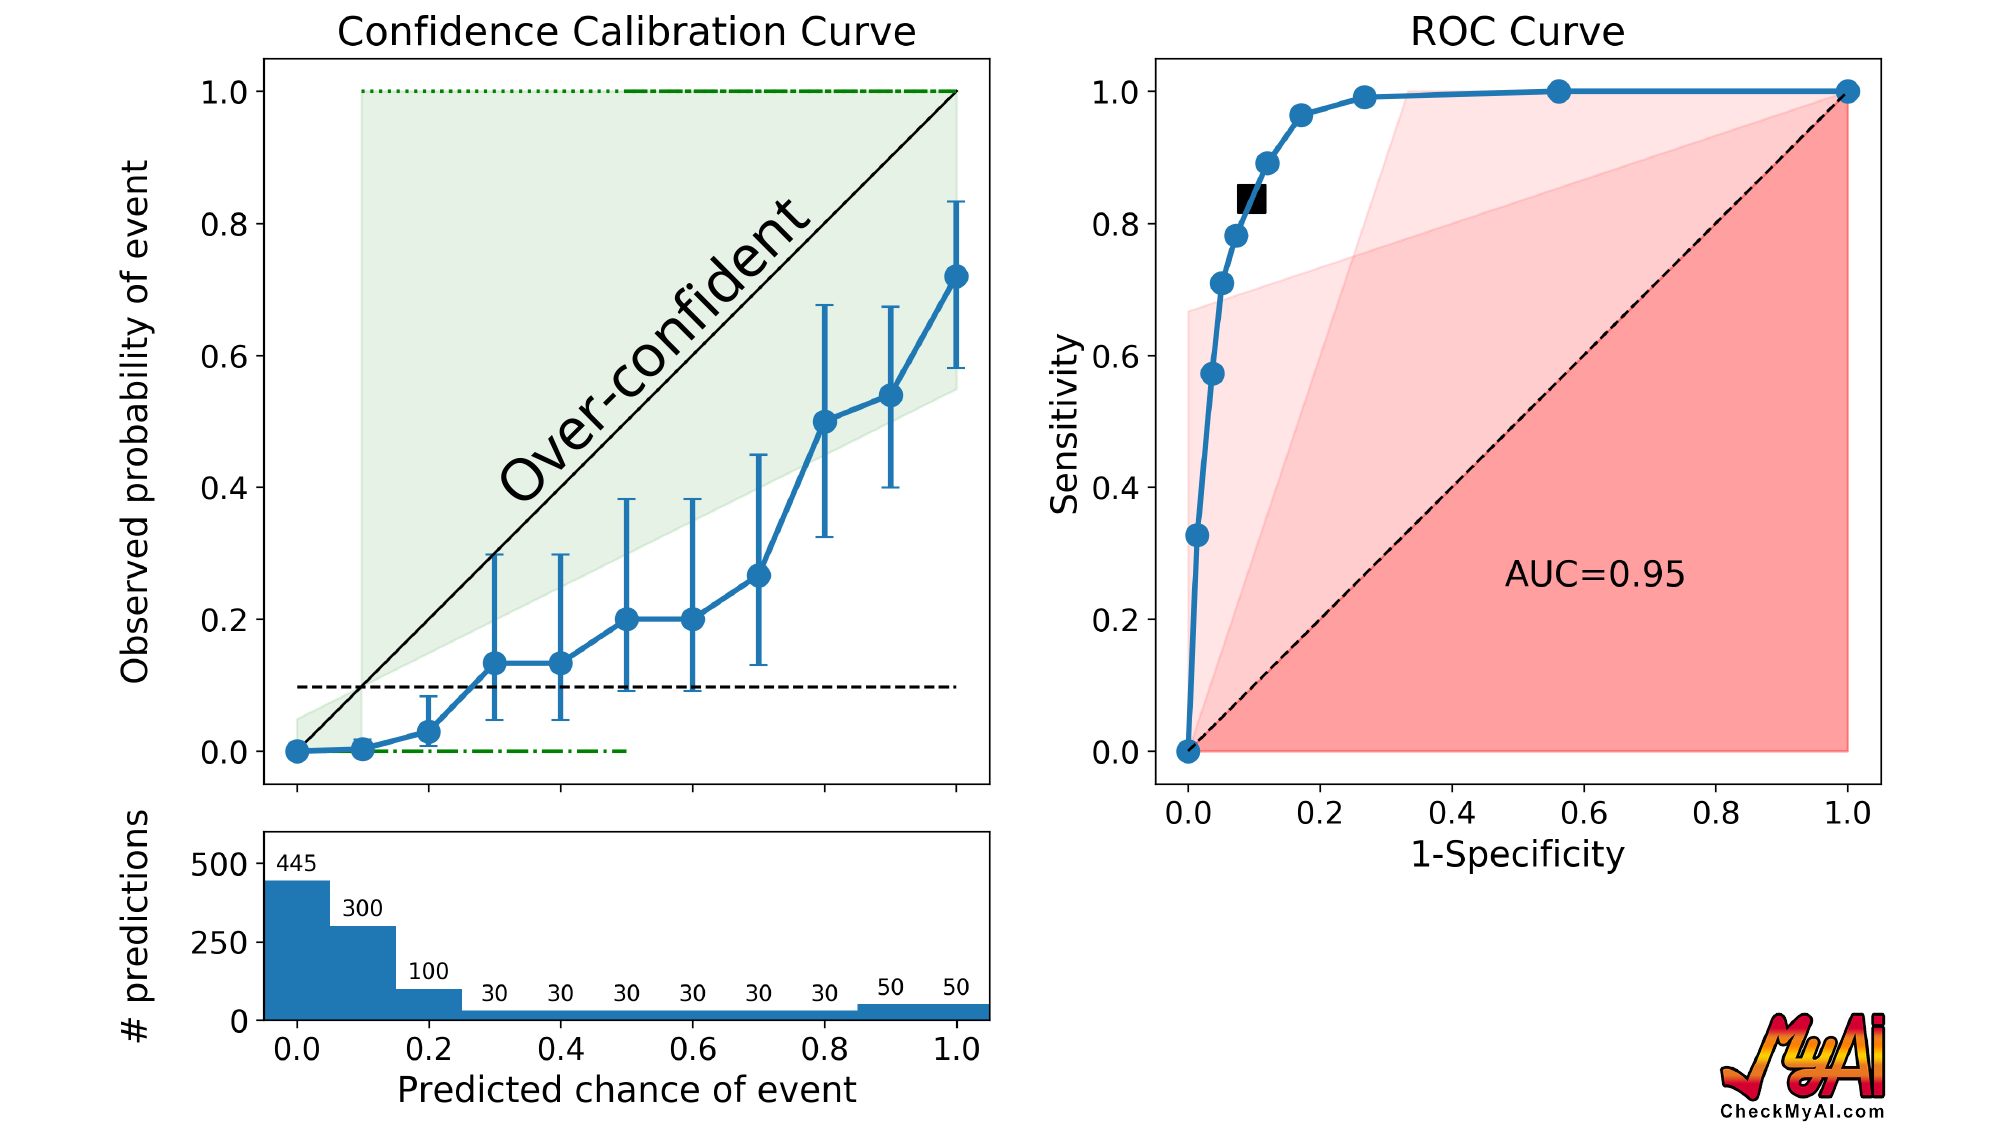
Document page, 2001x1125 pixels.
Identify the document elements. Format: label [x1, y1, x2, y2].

picture [104, 0, 1896, 1125]
